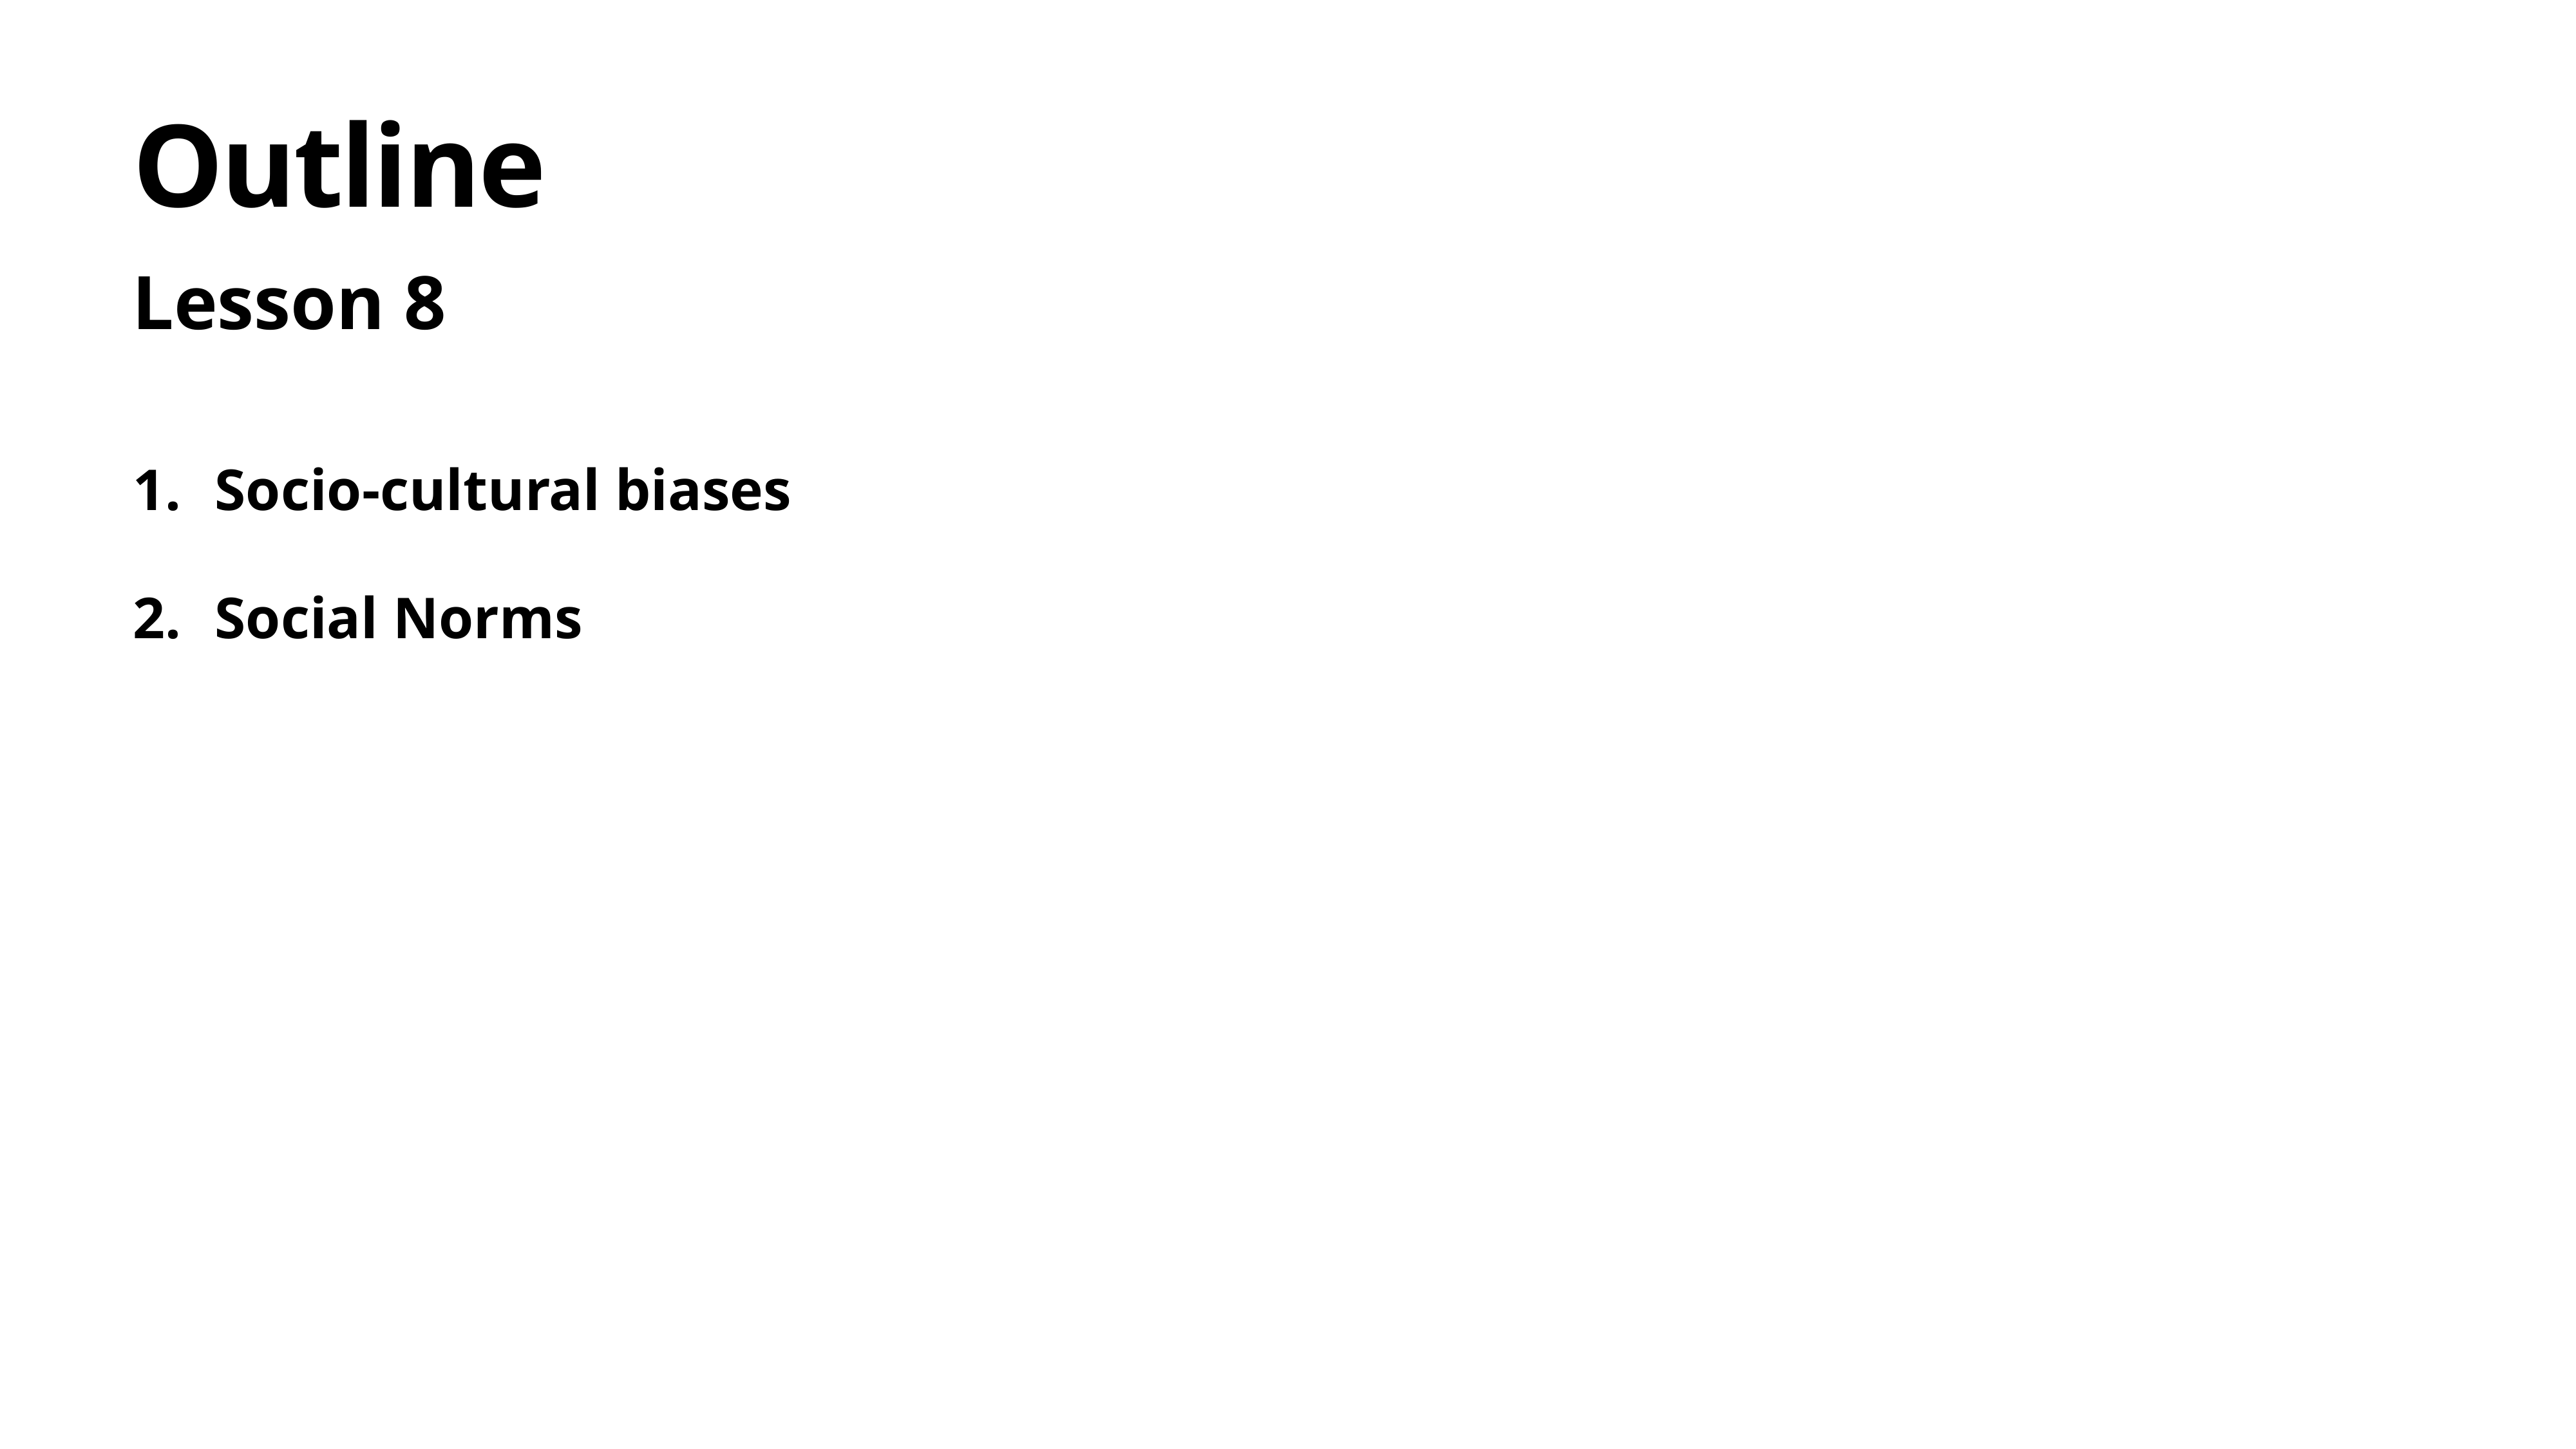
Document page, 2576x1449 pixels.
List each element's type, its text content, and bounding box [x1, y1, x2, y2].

list Socio-cultural biases Social Norms [127, 448, 2449, 1321]
title Outline [127, 113, 2449, 250]
list Lesson 8 [127, 250, 2449, 350]
